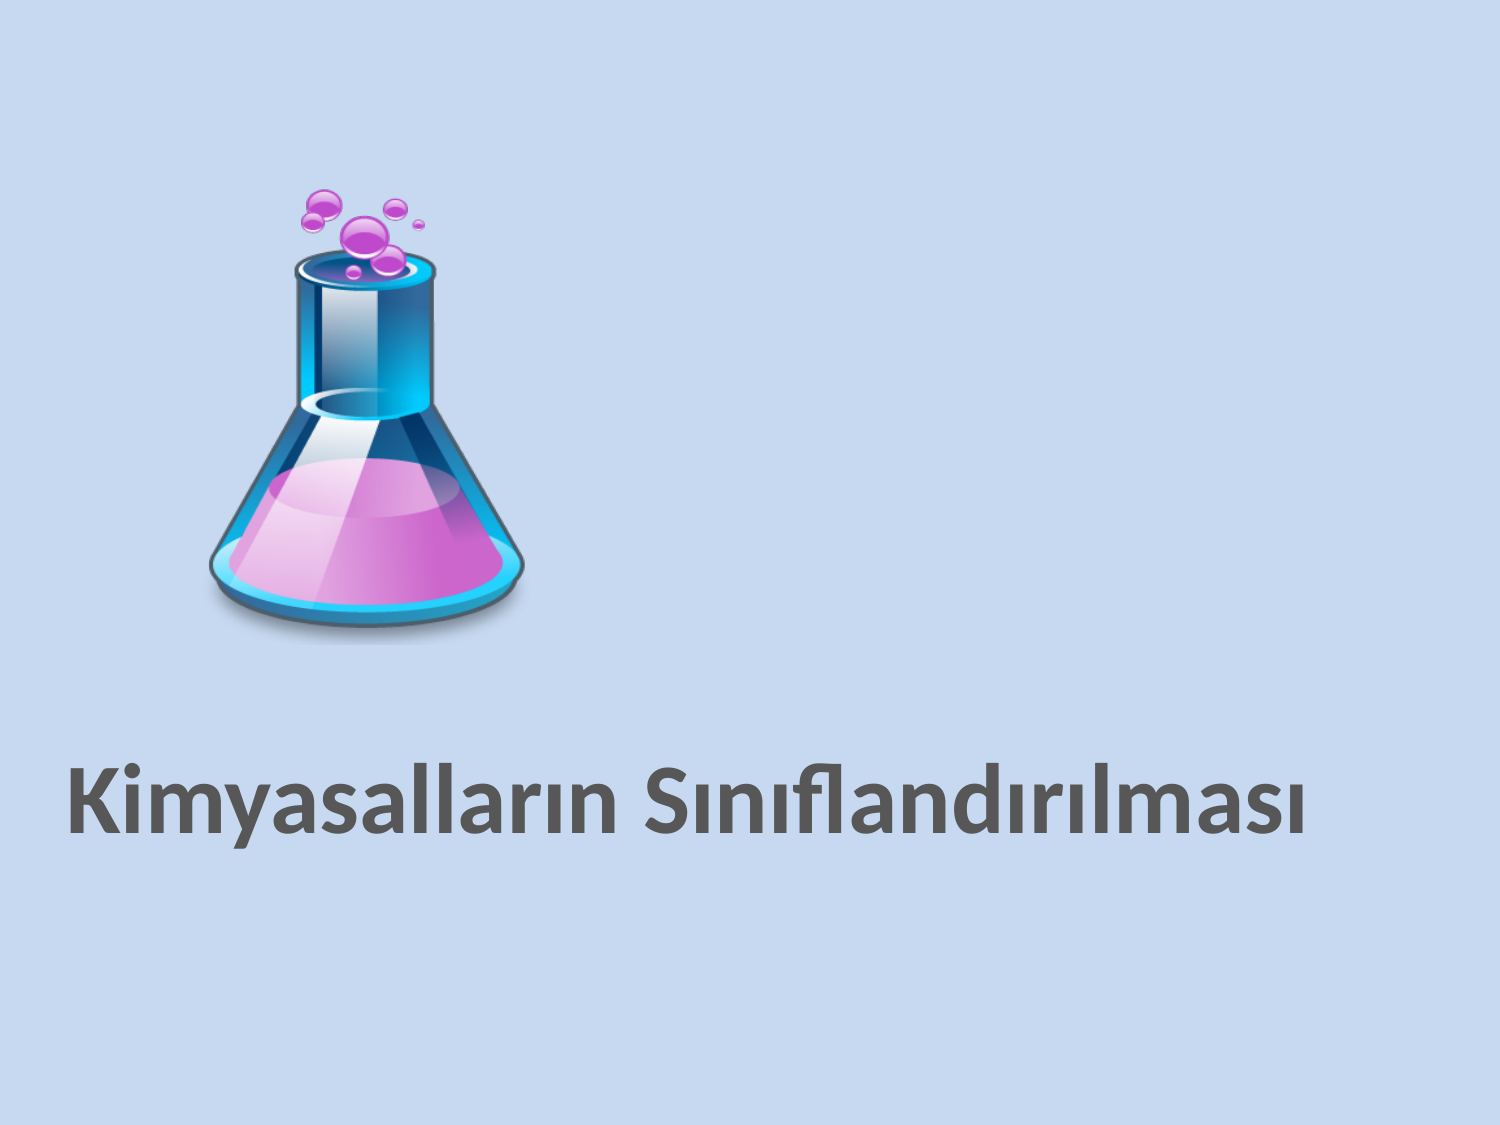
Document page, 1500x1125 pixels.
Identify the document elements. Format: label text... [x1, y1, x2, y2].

picture [111, 184, 631, 645]
text_box Kimyasalların Sınıflandırılması [51, 585, 1493, 1001]
